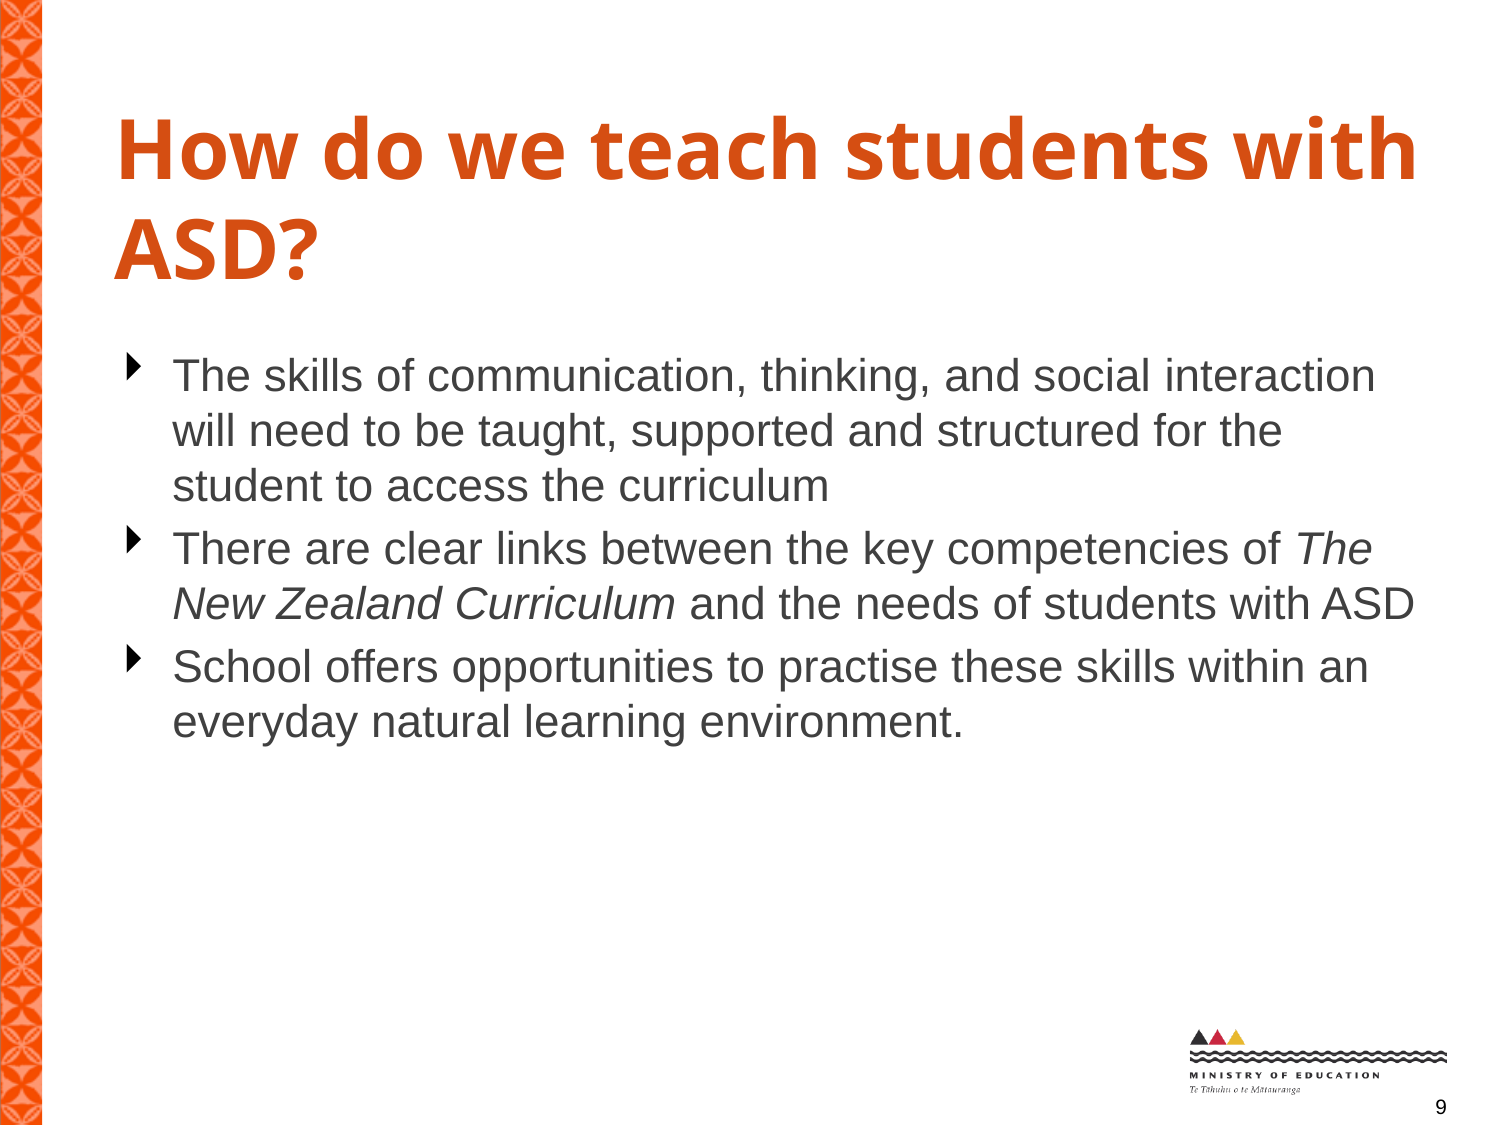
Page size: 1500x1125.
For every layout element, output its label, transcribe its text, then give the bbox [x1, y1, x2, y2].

picture [1157, 1029, 1447, 1082]
slide_number 9 [1127, 1082, 1448, 1125]
title How do we teach students with ASD? [100, 123, 1448, 303]
list The skills of communication, thinking, and social interaction will need to be taught, supported and structured for the student to access the curriculum There are clear links between the key competencies of The New Zealand Curriculum and the needs of students with ASD School offers opportunities to practise these skills within an everyday natural learning environment. [98, 338, 1445, 977]
picture [0, 0, 43, 1125]
